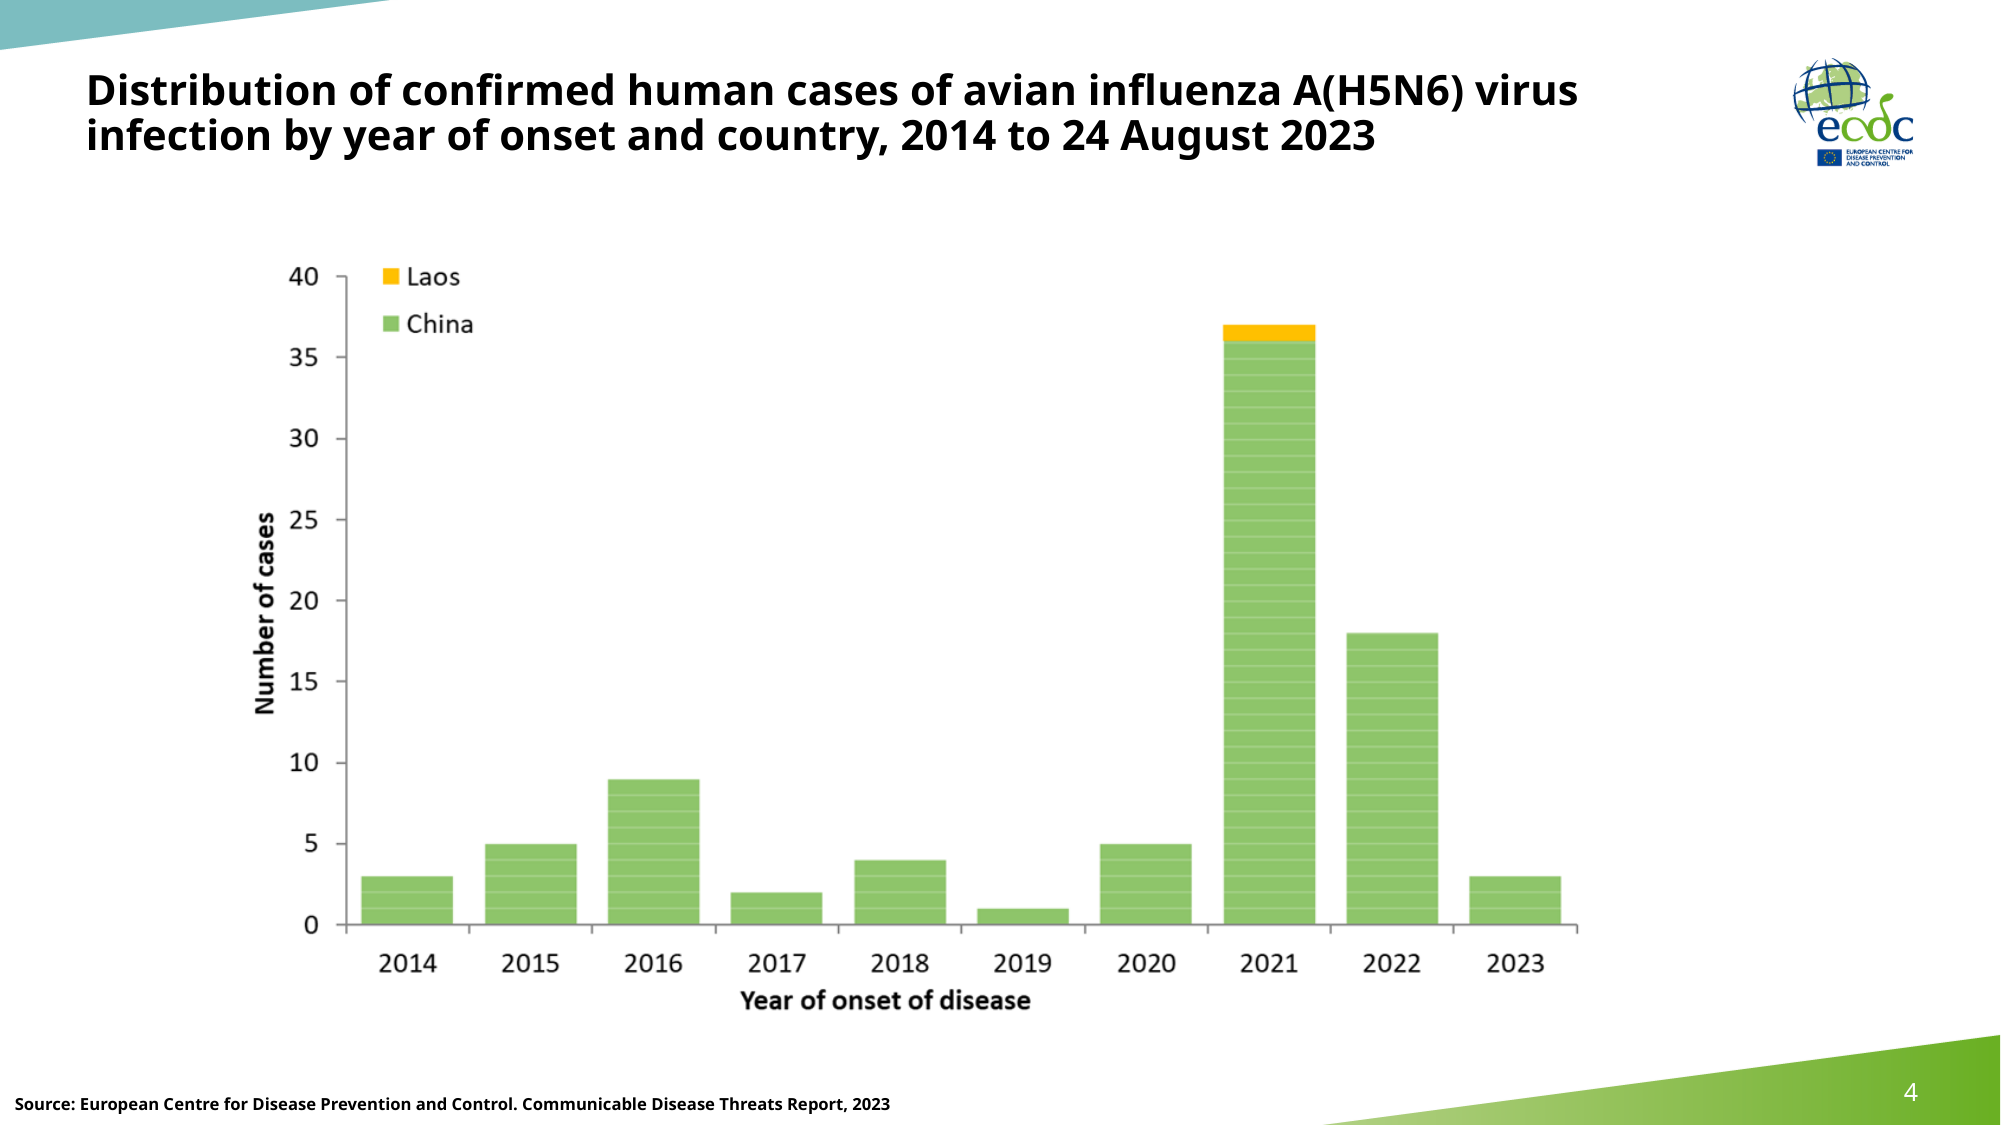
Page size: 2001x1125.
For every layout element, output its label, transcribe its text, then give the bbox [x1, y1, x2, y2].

picture [0, 0, 2001, 1125]
title Distribution of confirmed human cases of avian influenza A(H5N6) virus infection by year of onset and country, 2014 to 24 August 2023 [70, 36, 1770, 193]
slide_number 4 [1483, 1062, 1934, 1123]
